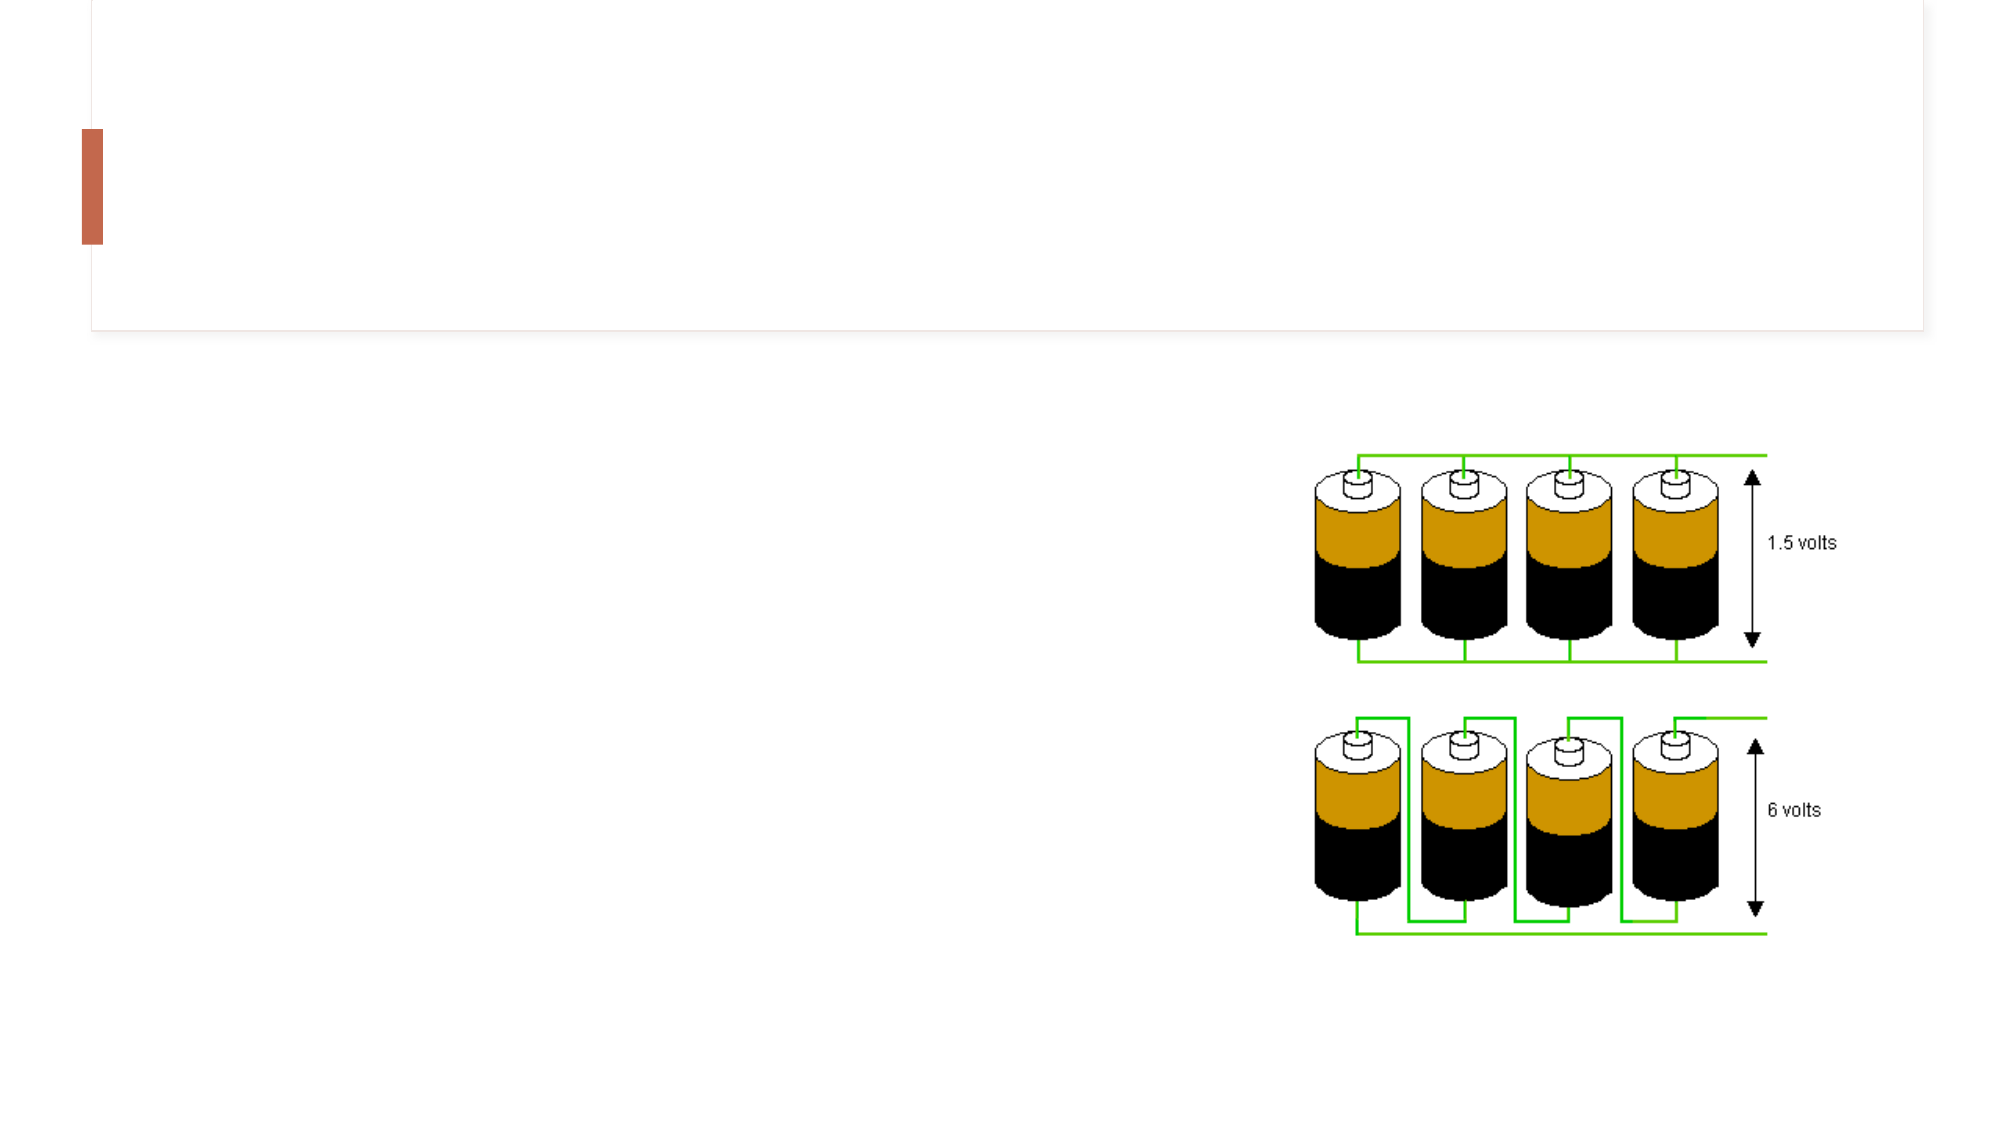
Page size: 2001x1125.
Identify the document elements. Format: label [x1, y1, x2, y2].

list [1301, 448, 1838, 939]
